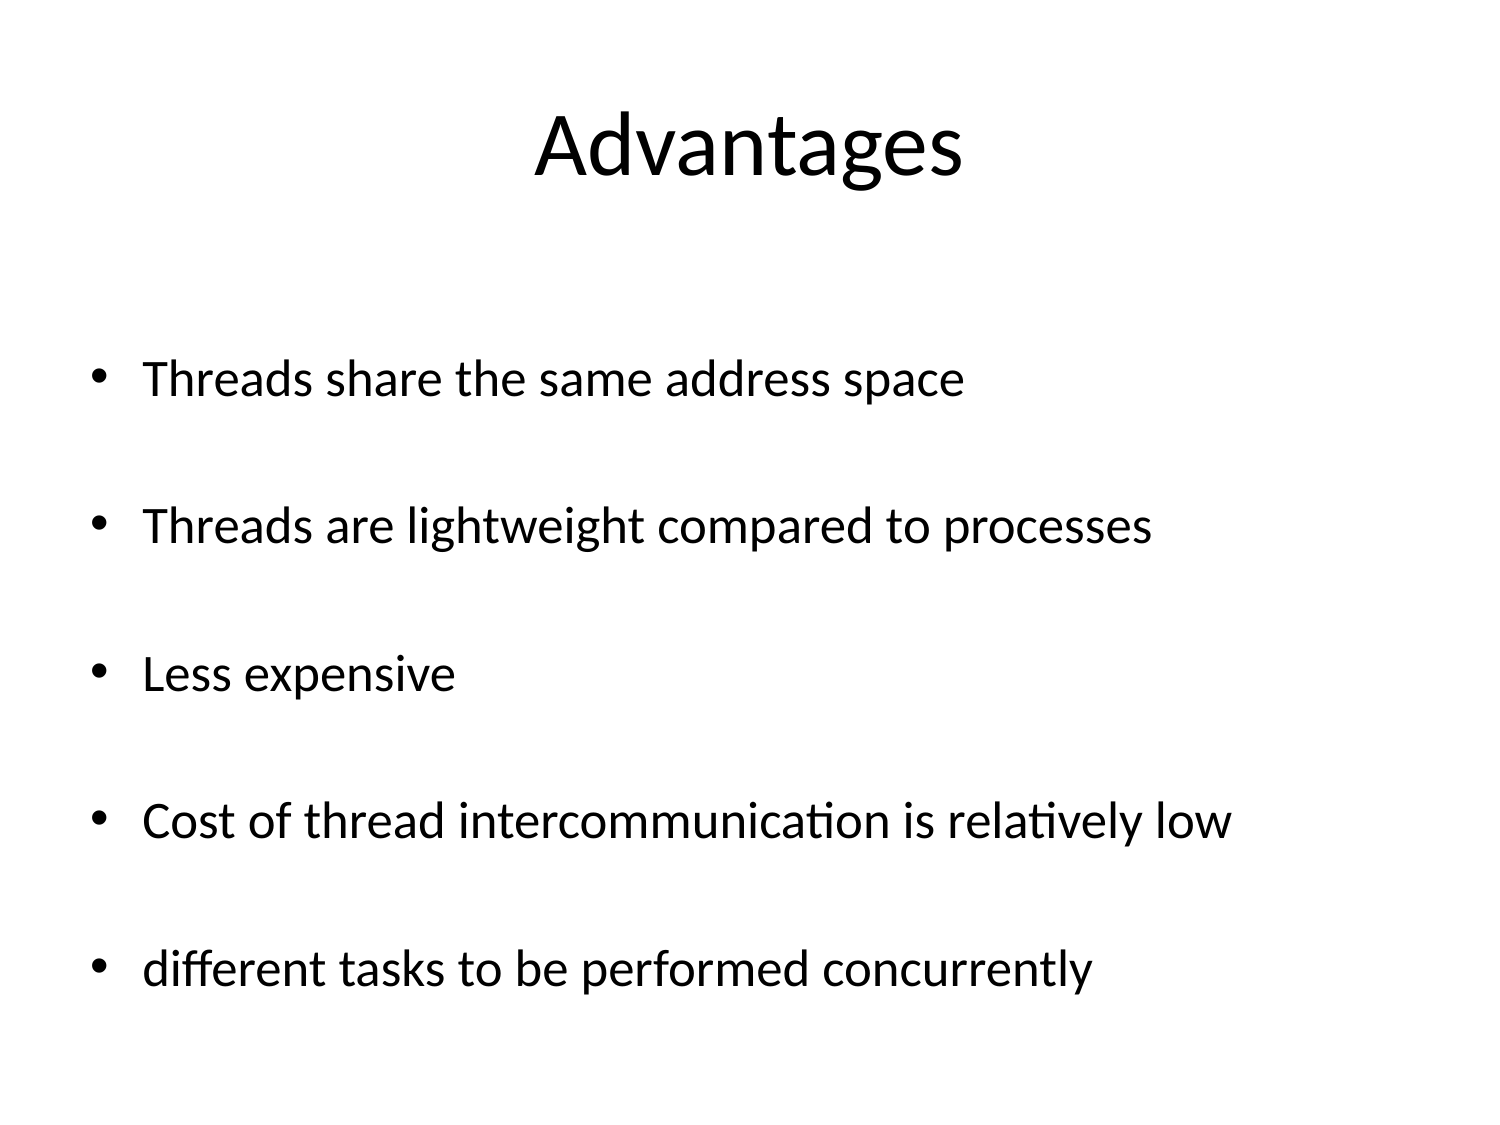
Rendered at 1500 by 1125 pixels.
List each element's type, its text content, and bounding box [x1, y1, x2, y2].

list Threads share the same address space Threads are lightweight compared to processes Less expensive Cost of thread intercommunication is relatively low different tasks to be performed concurrently [75, 262, 1425, 1005]
title Advantages [75, 45, 1425, 233]
